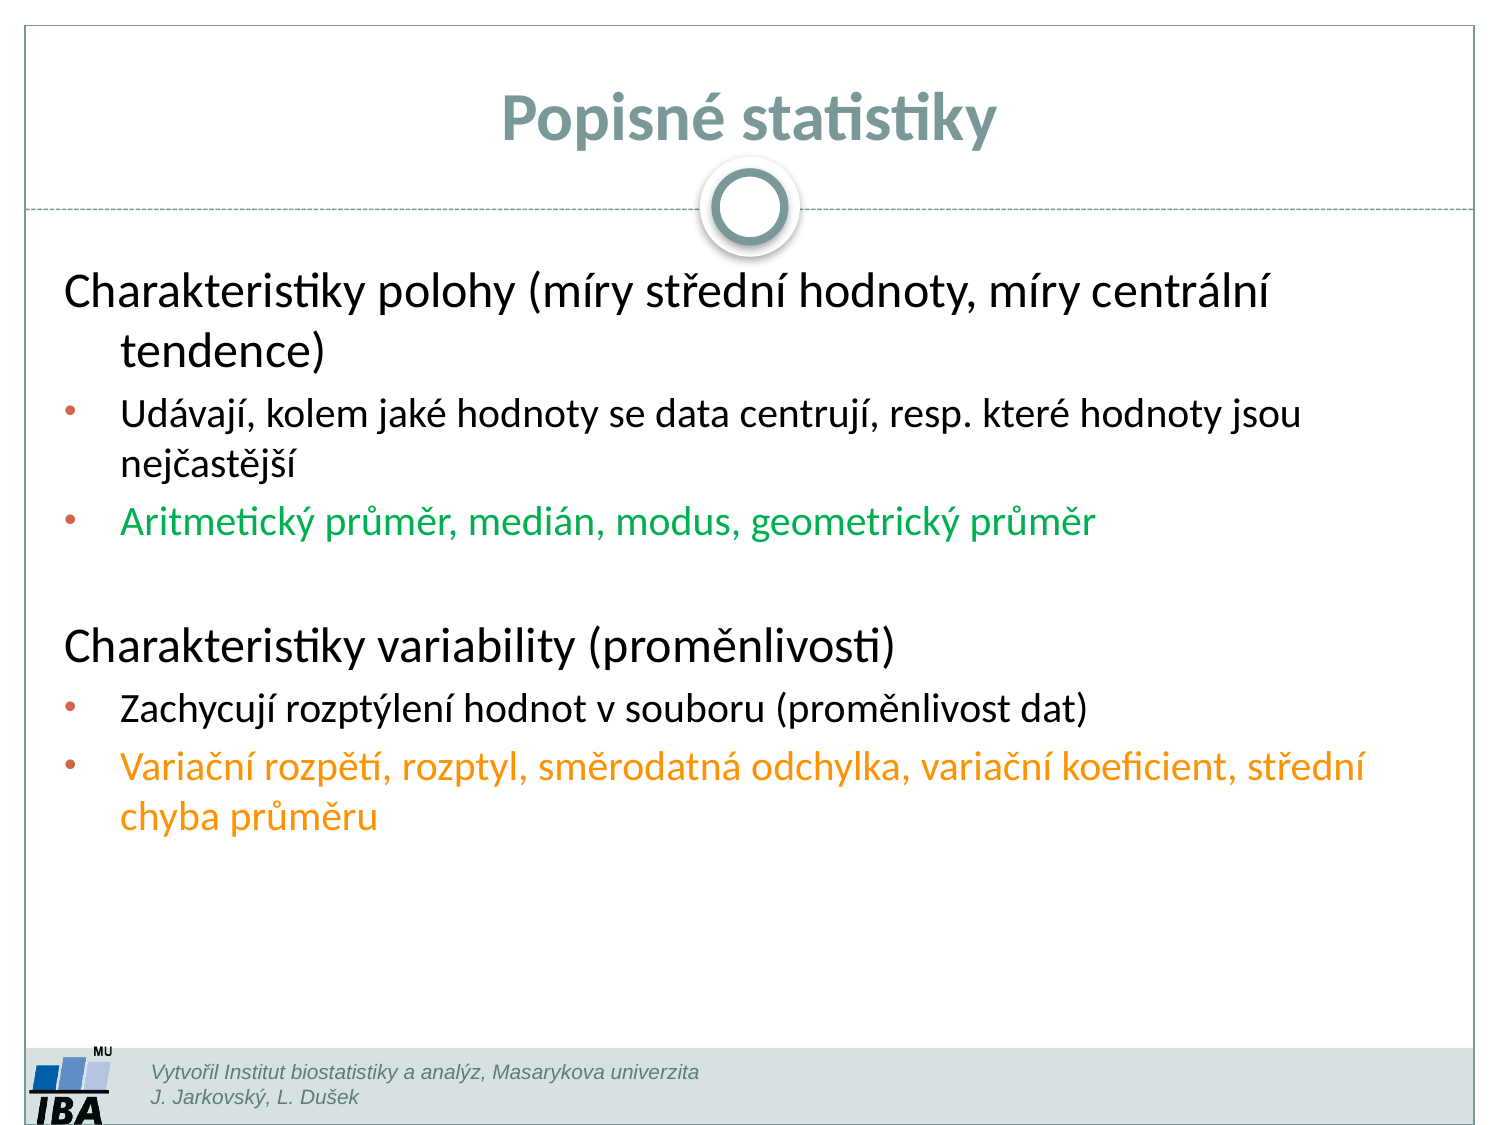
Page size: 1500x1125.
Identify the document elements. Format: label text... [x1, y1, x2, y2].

text_box Charakteristiky polohy (míry střední hodnoty, míry centrální tendence) Udávají, kolem jaké hodnoty se data centrují, resp. které hodnoty jsou nejčastější Aritmetický průměr, medián, modus, geometrický průměr Charakteristiky variability (proměnlivosti) Zachycují rozptýlení hodnot v souboru (proměnlivost dat) Variační rozpětí, rozptyl, směrodatná odchylka, variační koeficient, střední chyba průměru [49, 249, 1450, 1005]
title Popisné statistiky [49, 37, 1450, 163]
footer Vytvořil Institut biostatistiky a analýz, Masarykova univerzita J. Jarkovský, L. Dušek [135, 1051, 724, 1112]
picture [29, 1046, 112, 1125]
